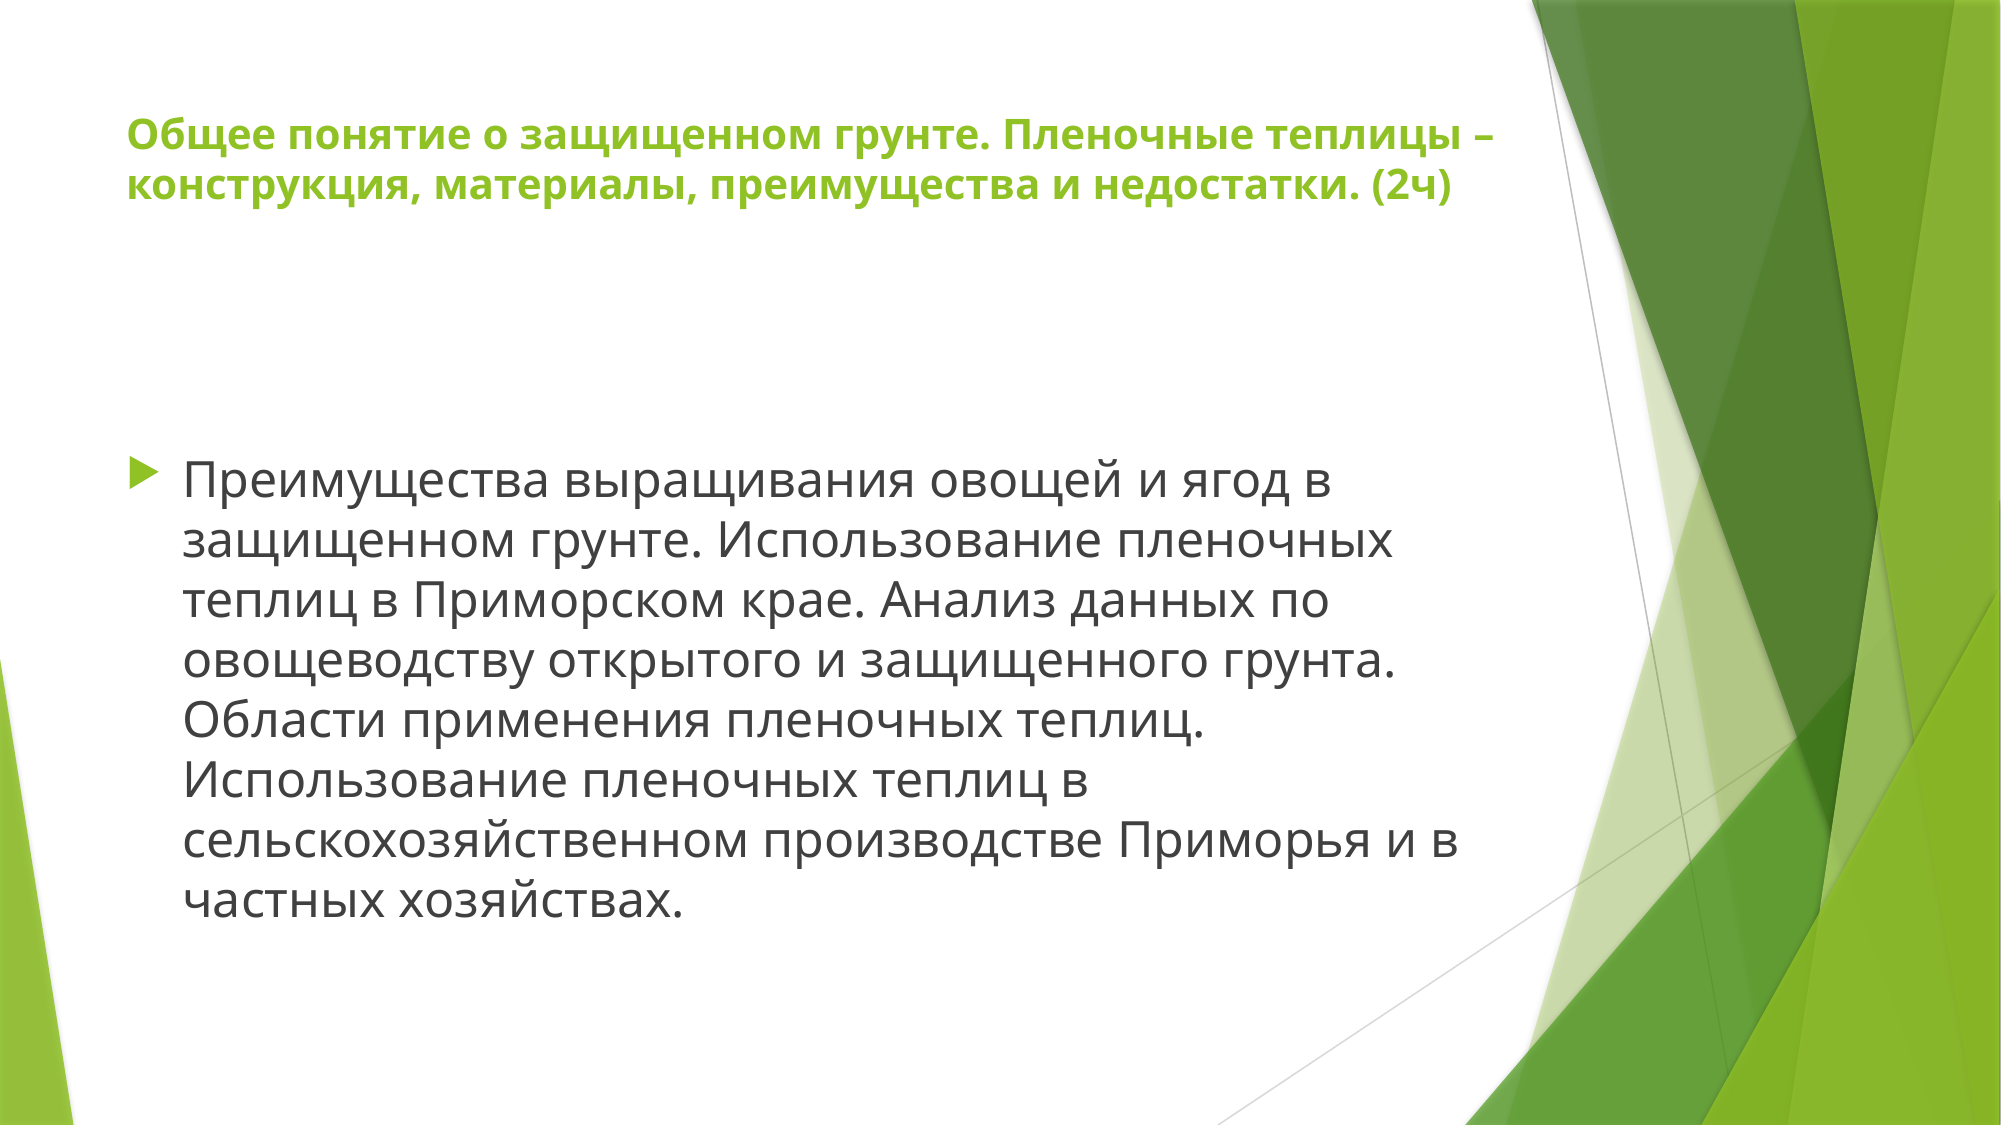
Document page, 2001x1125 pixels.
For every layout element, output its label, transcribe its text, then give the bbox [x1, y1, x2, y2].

list Преимущества выращивания овощей и ягод в защищенном грунте. Использование пленочных теплиц в Приморском крае. Анализ данных по овощеводству открытого и защищенного грунта. Области применения пленочных теплиц. Использование пленочных теплиц в сельскохозяйственном производстве Приморья и в частных хозяйствах. [111, 440, 1522, 991]
title Общее понятие о защищенном грунте. Пленочные теплицы – конструкция, материалы, преимущества и недостатки. (2ч) [111, 99, 1522, 317]
